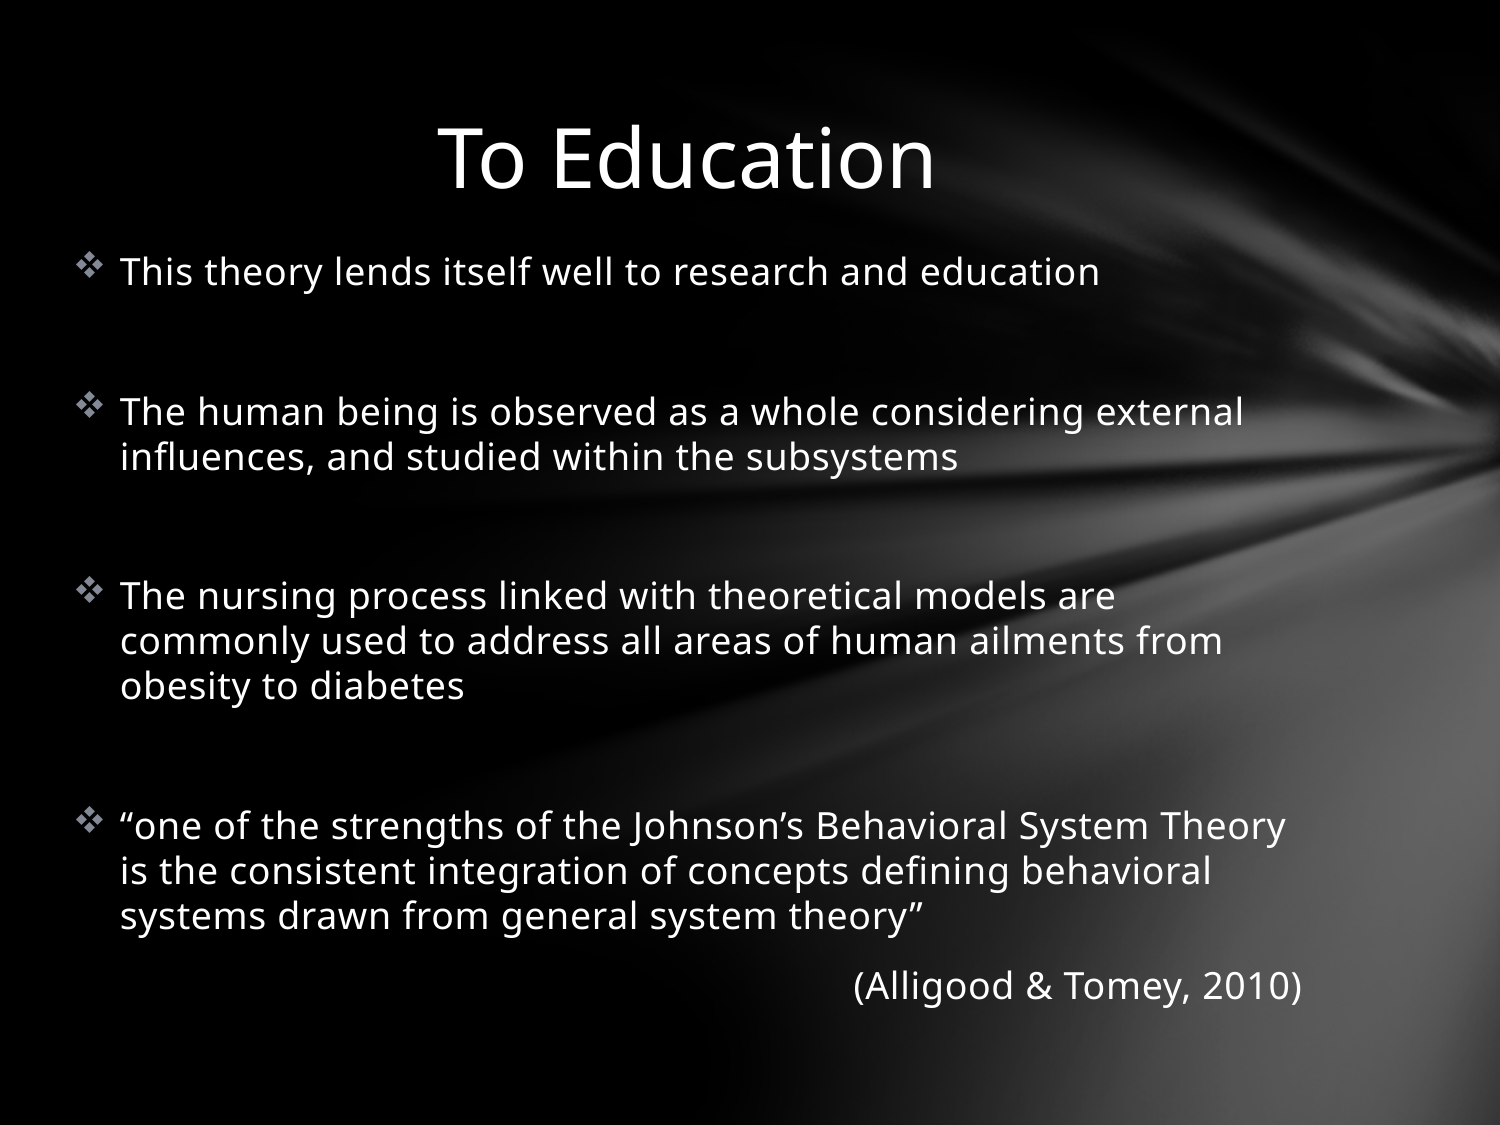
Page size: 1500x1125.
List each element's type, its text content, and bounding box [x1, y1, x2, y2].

list This theory lends itself well to research and education The human being is observed as a whole considering external influences, and studied within the subsystems The nursing process linked with theoretical models are commonly used to address all areas of human ailments from obesity to diabetes “one of the strengths of the Johnson’s Behavioral System Theory is the consistent integration of concepts defining behavioral systems drawn from general system theory” (Alligood & Tomey, 2010) [57, 239, 1318, 1015]
title To Education [57, 37, 1318, 213]
